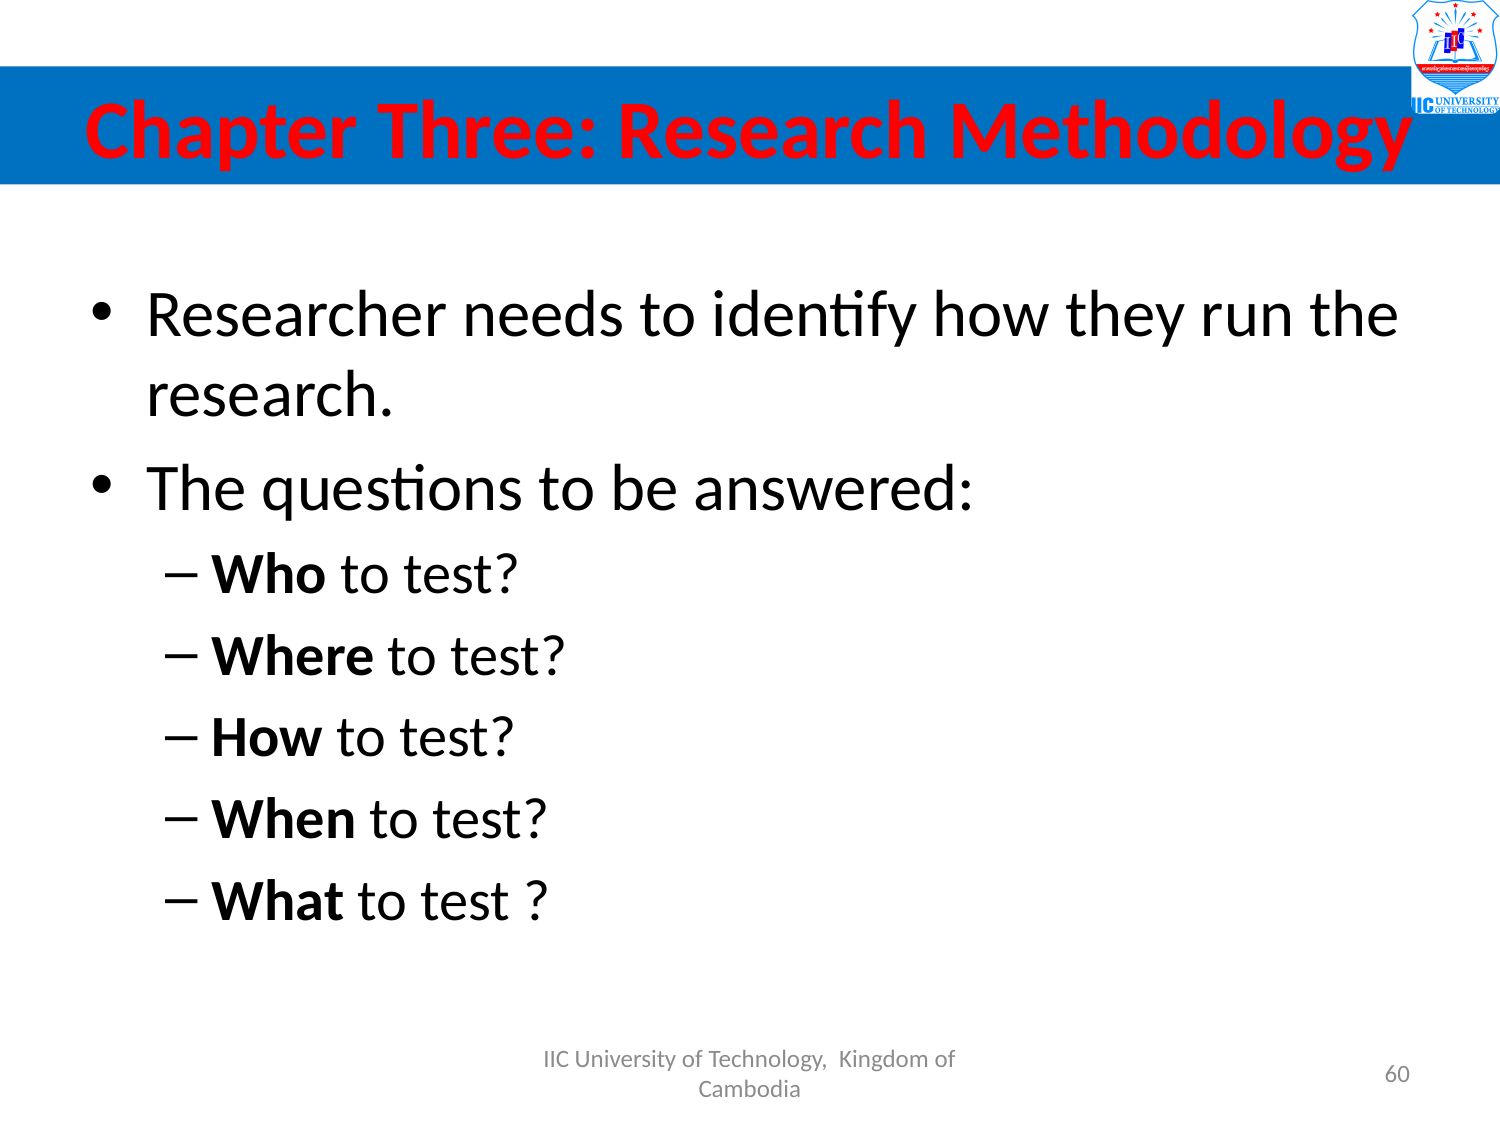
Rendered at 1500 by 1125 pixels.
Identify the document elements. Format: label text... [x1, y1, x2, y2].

list Researcher needs to identify how they run the research. The questions to be answered: Who to test? Where to test? How to test? When to test? What to test ? [75, 262, 1425, 1005]
slide_number 60 [1074, 1042, 1425, 1103]
footer IIC University of Technology, Kingdom of Cambodia [512, 1042, 988, 1103]
picture [1411, 0, 1500, 114]
text_box Chapter Three: Research Methodology [0, 64, 1500, 187]
